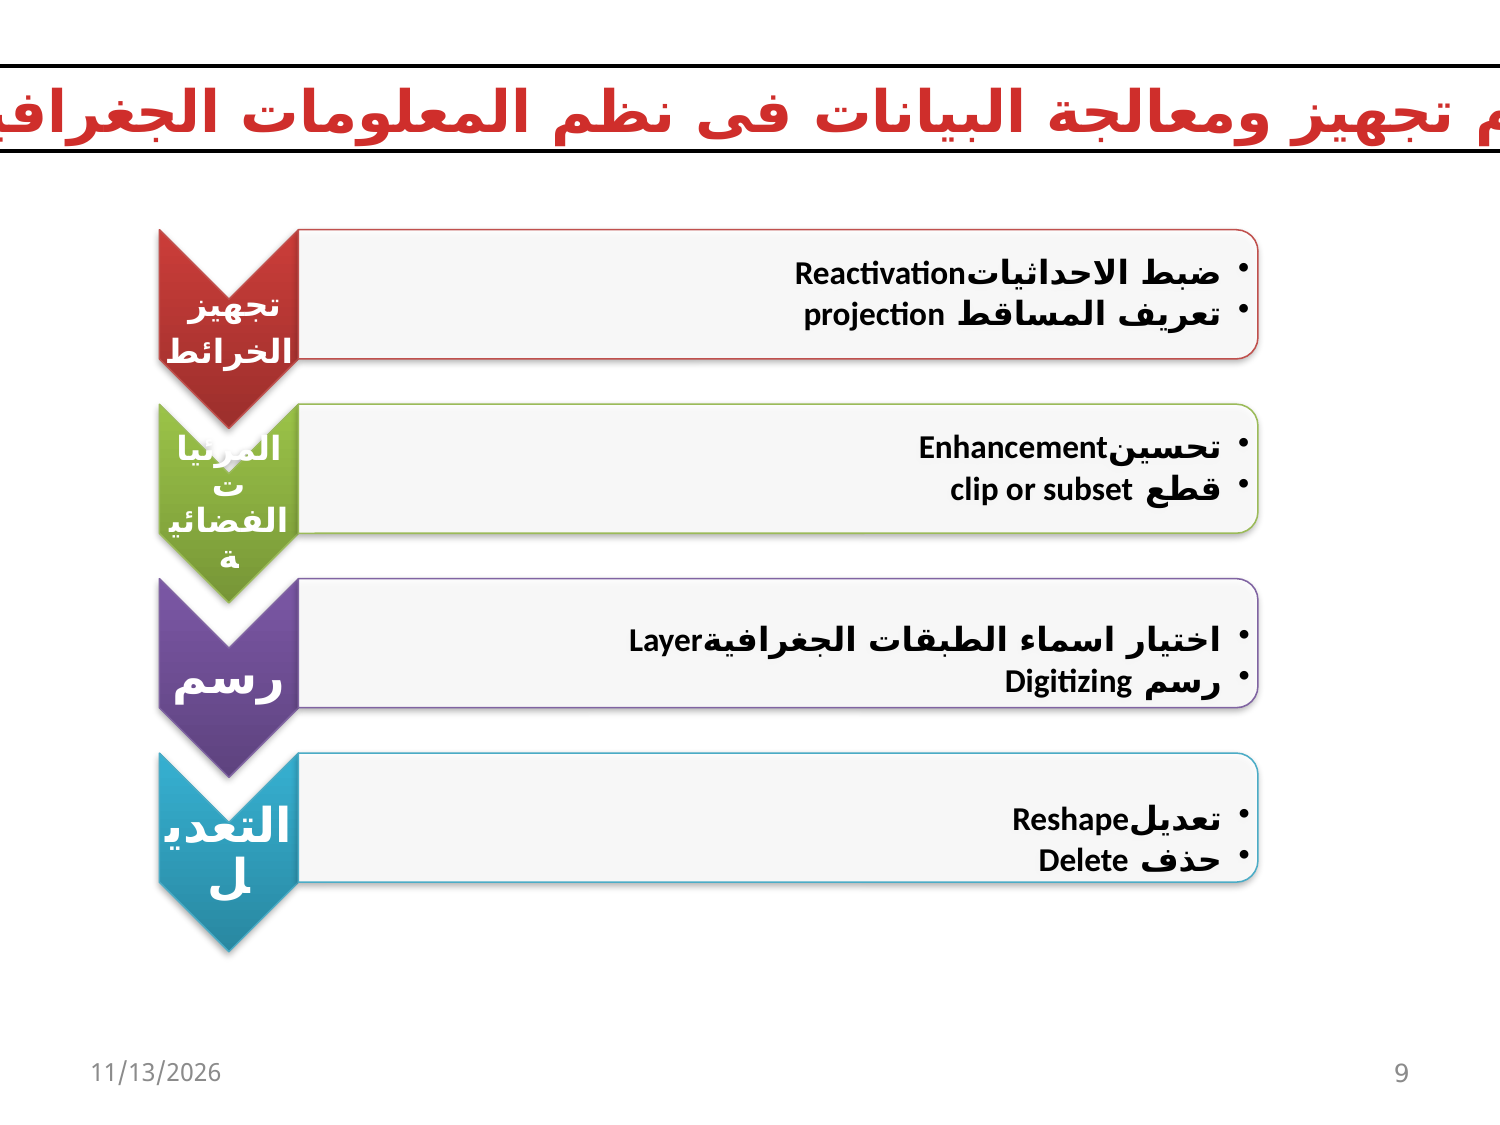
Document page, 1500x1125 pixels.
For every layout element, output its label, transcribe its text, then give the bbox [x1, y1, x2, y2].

slide_number 9 [1074, 1042, 1425, 1103]
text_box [159, 228, 1259, 953]
text_box نظام تجهيز ومعالجة البيانات فى نظم المعلومات الجغرافيه [0, 64, 1500, 153]
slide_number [75, 1042, 425, 1103]
